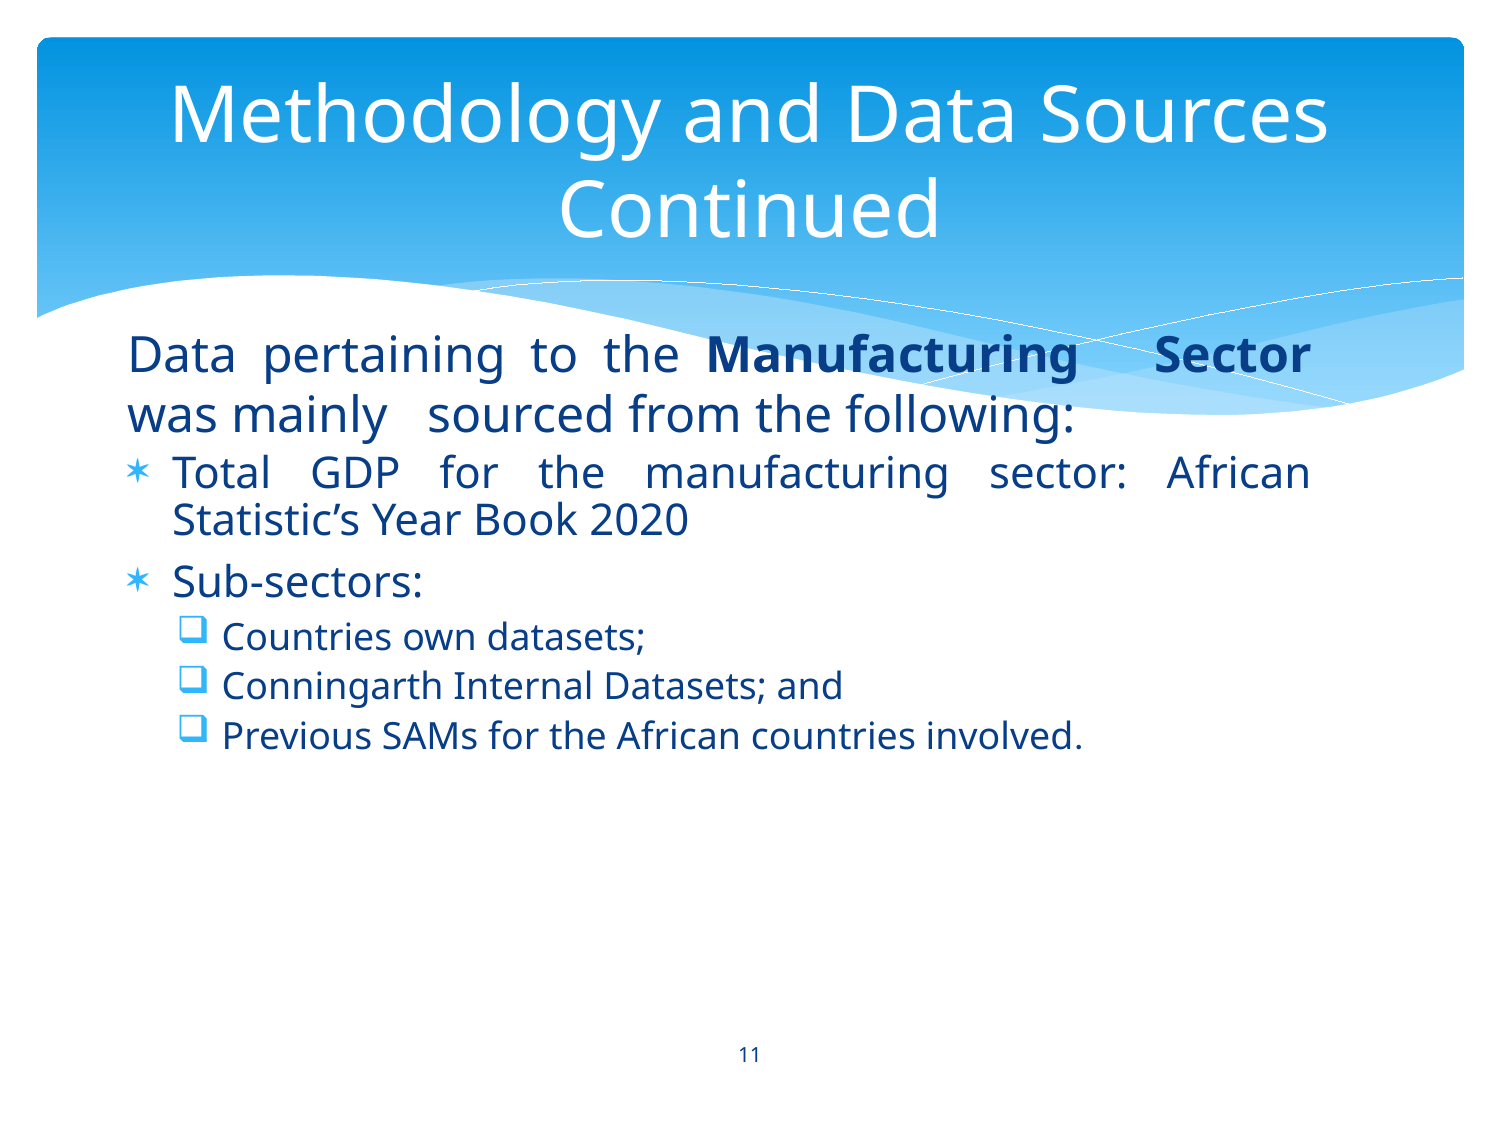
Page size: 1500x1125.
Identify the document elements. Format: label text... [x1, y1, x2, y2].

list Data pertaining to the Manufacturing Sector was mainly sourced from the following: Total GDP for the manufacturing sector: African Statistic’s Year Book 2020 Sub-sectors: Countries own datasets; Conningarth Internal Datasets; and Previous SAMs for the African countries involved. [112, 314, 1328, 881]
slide_number 11 [654, 1025, 846, 1086]
title Methodology and Data Sources Continued [75, 55, 1425, 261]
